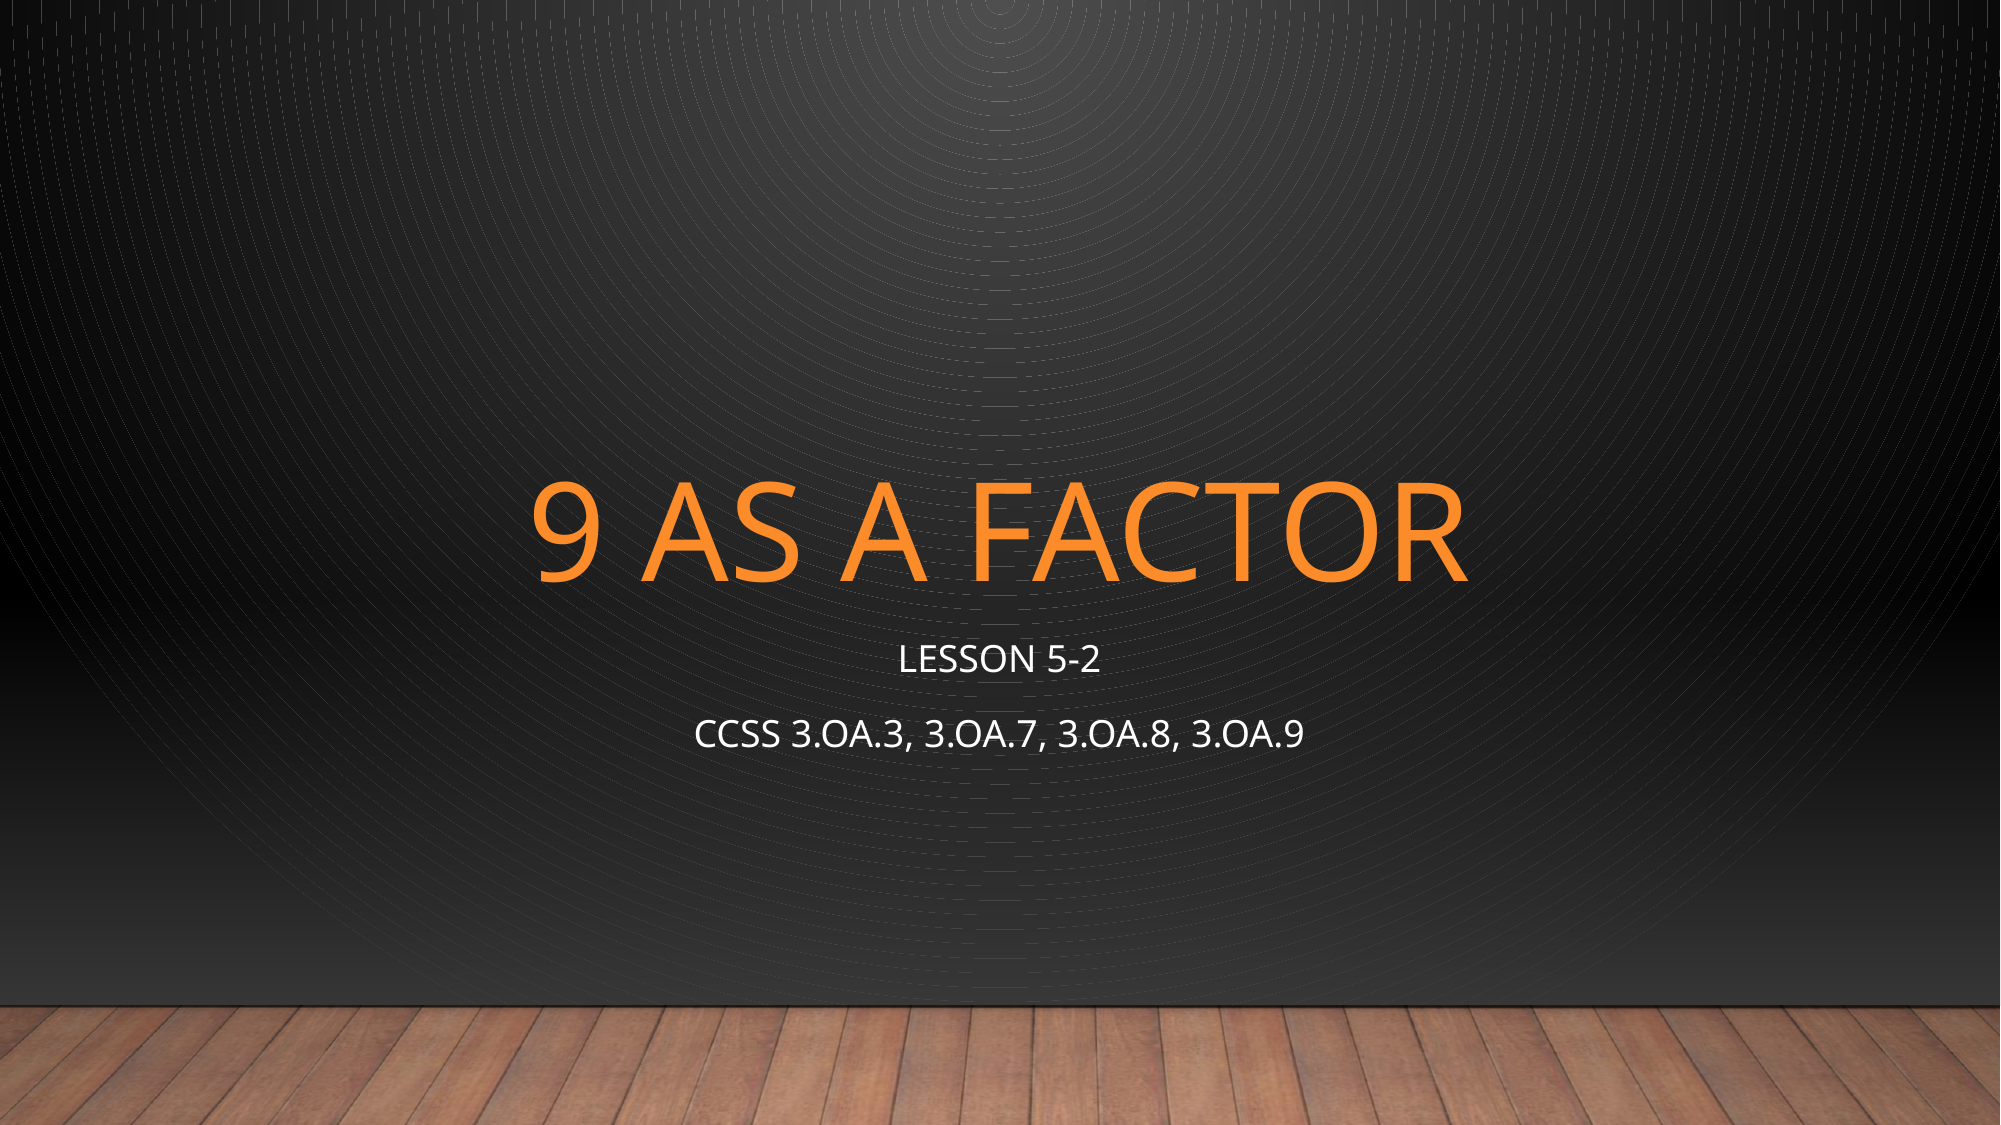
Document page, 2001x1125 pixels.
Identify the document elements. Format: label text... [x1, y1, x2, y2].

picture [0, 1005, 2000, 1125]
subtitle Lesson 5-2 CCSS 3.OA.3, 3.OA.7, 3.OA.8, 3.OA.9 [291, 611, 1708, 772]
title 9 as a Factor [291, 131, 1708, 611]
